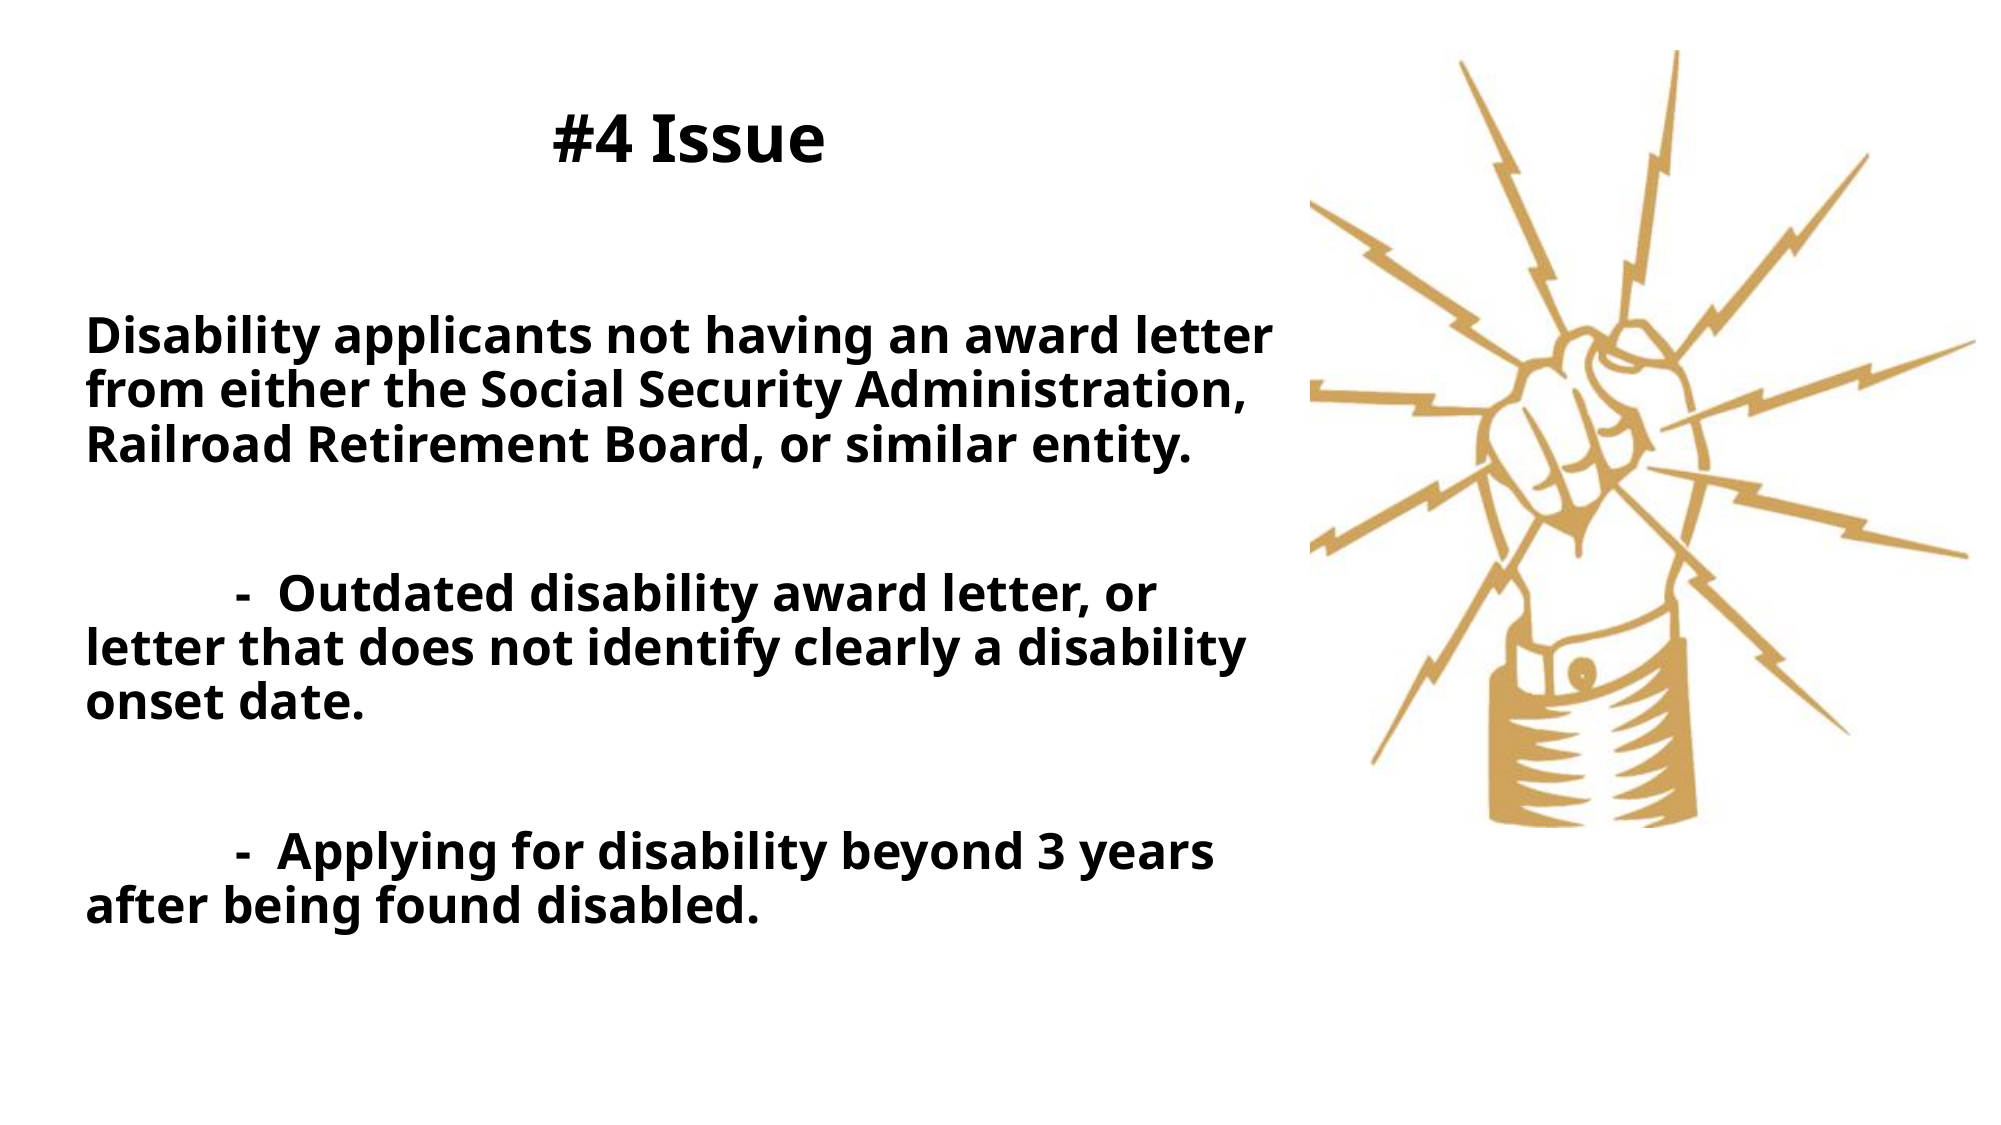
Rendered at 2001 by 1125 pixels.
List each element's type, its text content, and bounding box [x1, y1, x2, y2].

title #4 Issue [70, 50, 1309, 185]
picture [1309, 50, 1977, 828]
list Disability applicants not having an award letter from either the Social Security Administration, Railroad Retirement Board, or similar entity. - Outdated disability award letter, or letter that does not identify clearly a disability onset date. - Applying for disability beyond 3 years after being found disabled. [70, 222, 1296, 999]
